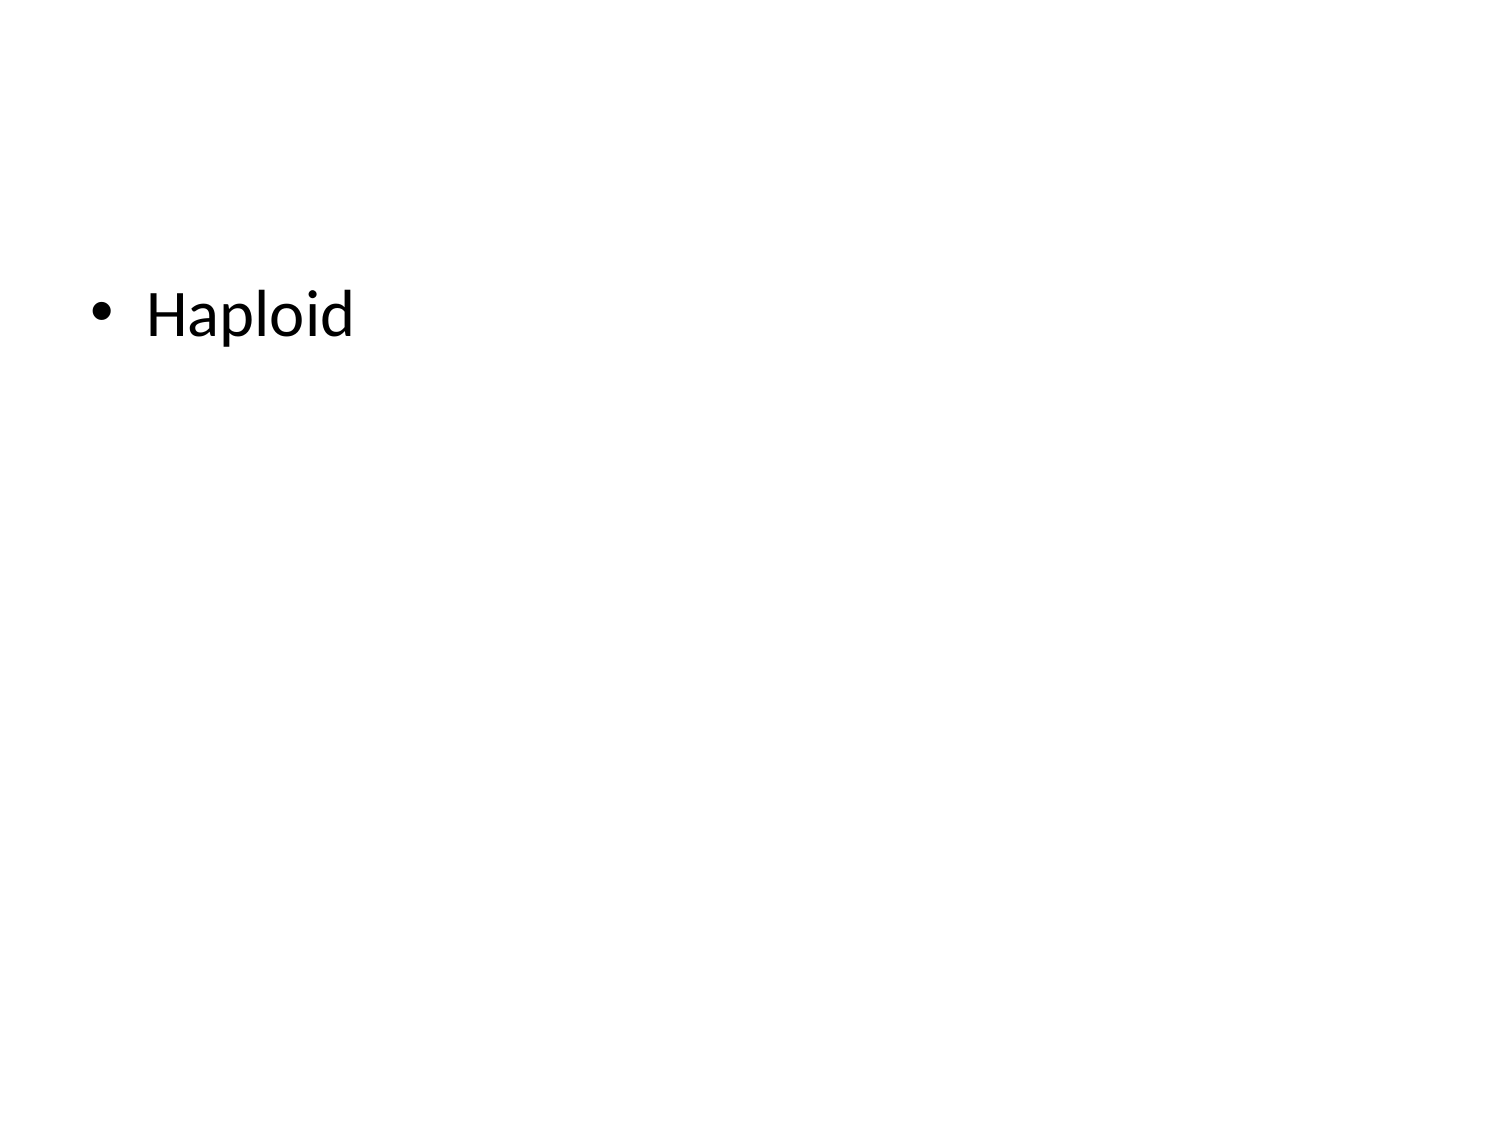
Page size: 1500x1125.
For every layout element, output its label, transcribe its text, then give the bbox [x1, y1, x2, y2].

list Haploid [75, 262, 1425, 1005]
